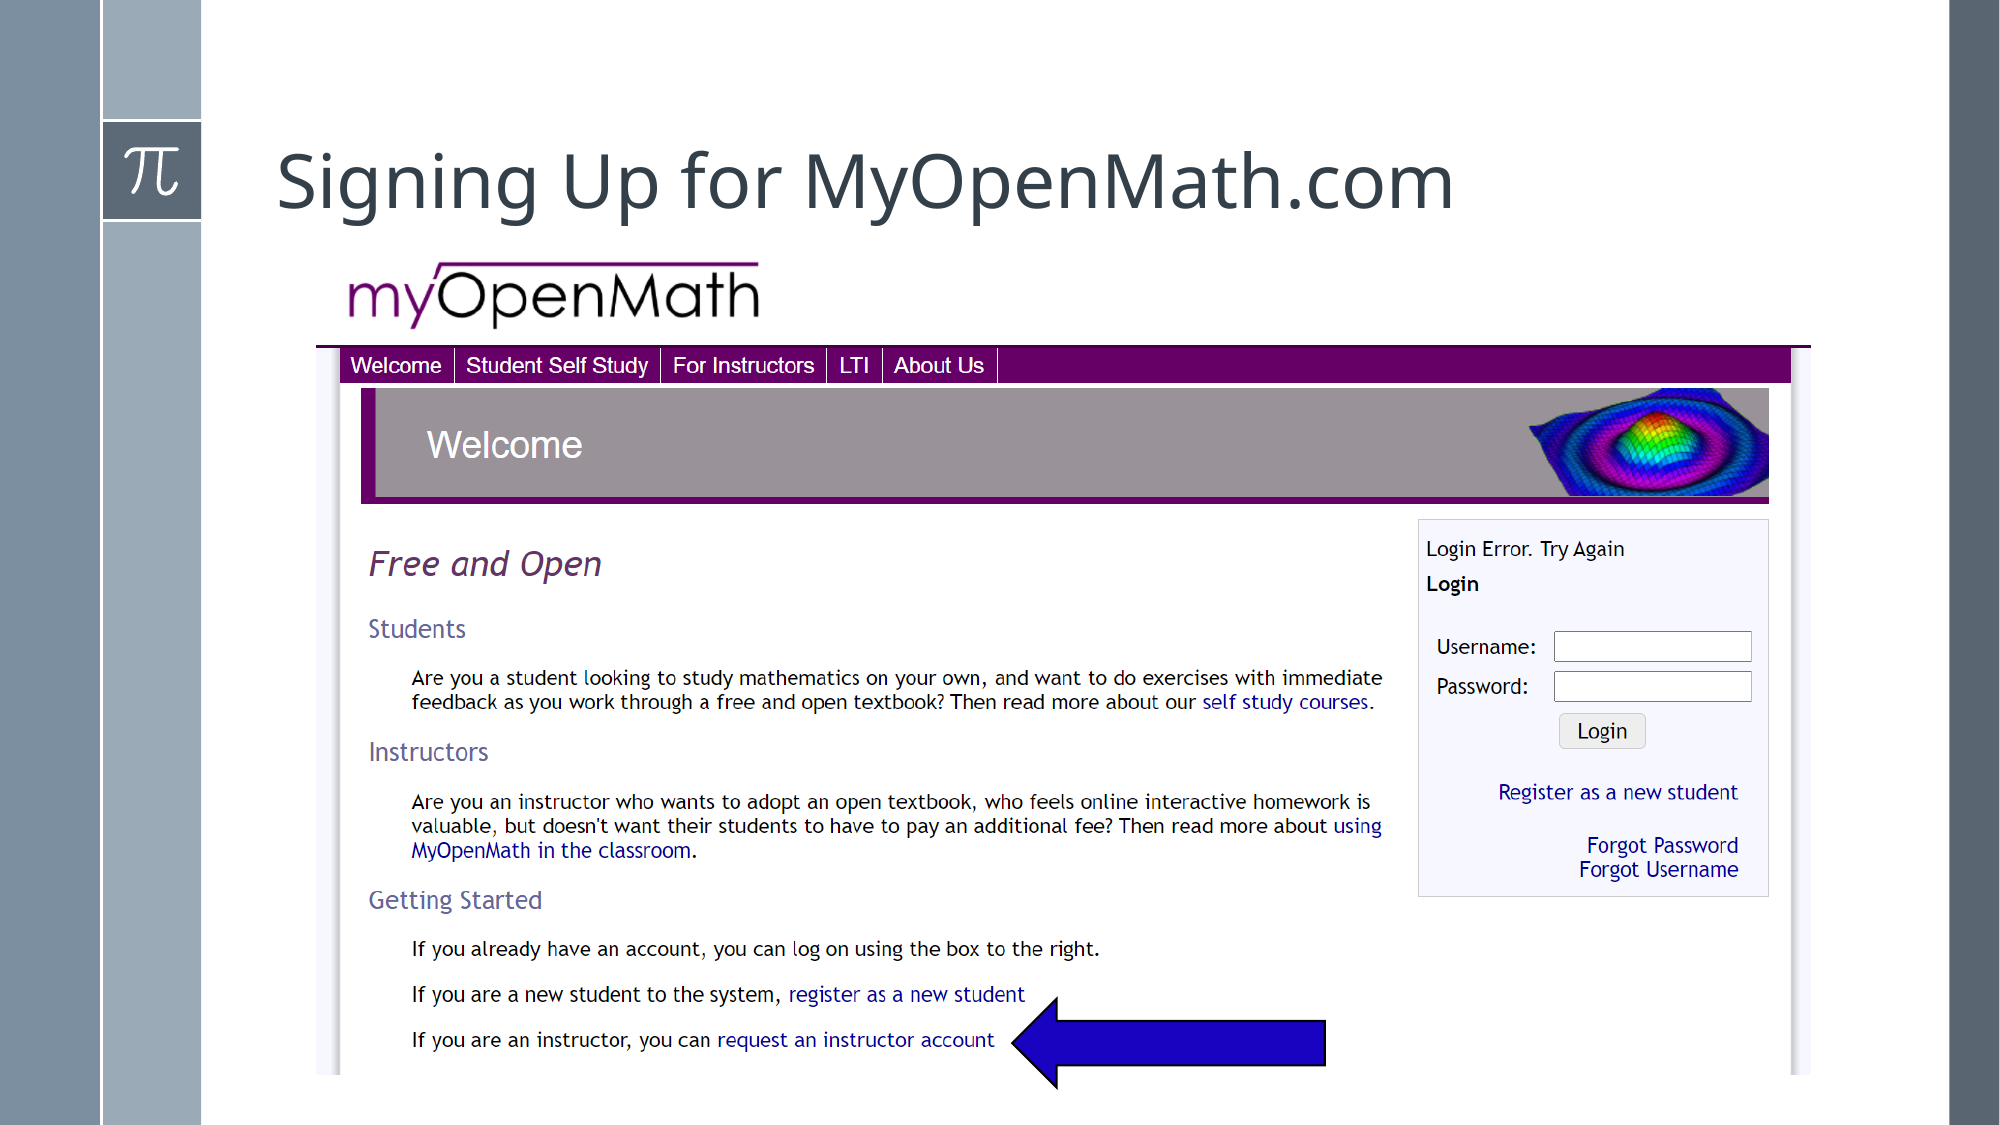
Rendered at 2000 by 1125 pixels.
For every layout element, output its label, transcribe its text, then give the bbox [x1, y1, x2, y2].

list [316, 249, 1811, 1075]
text_box [1042, 1075, 1058, 1090]
title Signing Up for MyOpenMath.com [261, 29, 1867, 233]
